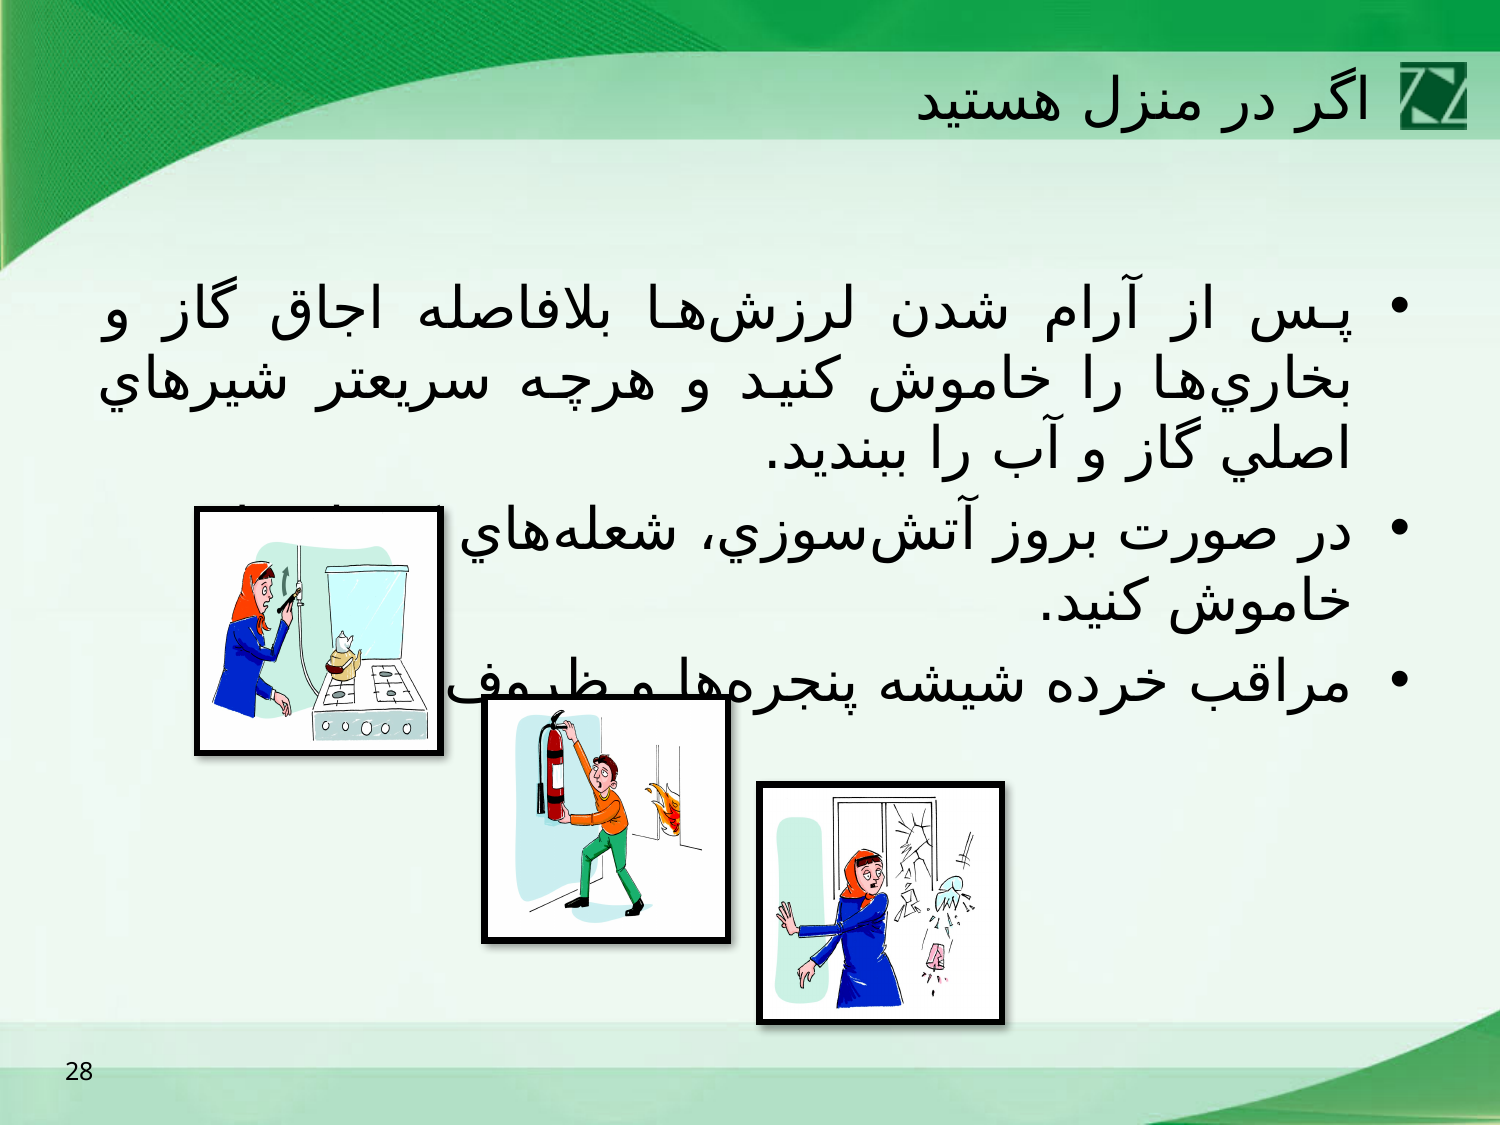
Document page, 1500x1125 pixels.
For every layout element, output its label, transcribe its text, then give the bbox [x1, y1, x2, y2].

list پس از آرام شدن لرزش‌ها بلافاصله اجاق گاز و بخاري‌ها را خاموش كنيد و هرچه سريعتر شيرهاي اصلي گاز و آب را ببنديد. در صورت بروز آتش‌سوزي، شعله‌هاي كوچك را خاموش کنید. مراقب خرده شيشه پنجره‌ها و ظروف باشيد. [75, 262, 1425, 1005]
picture [0, 0, 1500, 1125]
title اگر در منزل هستید [549, 50, 1388, 143]
slide_number 28 [50, 1042, 400, 1103]
